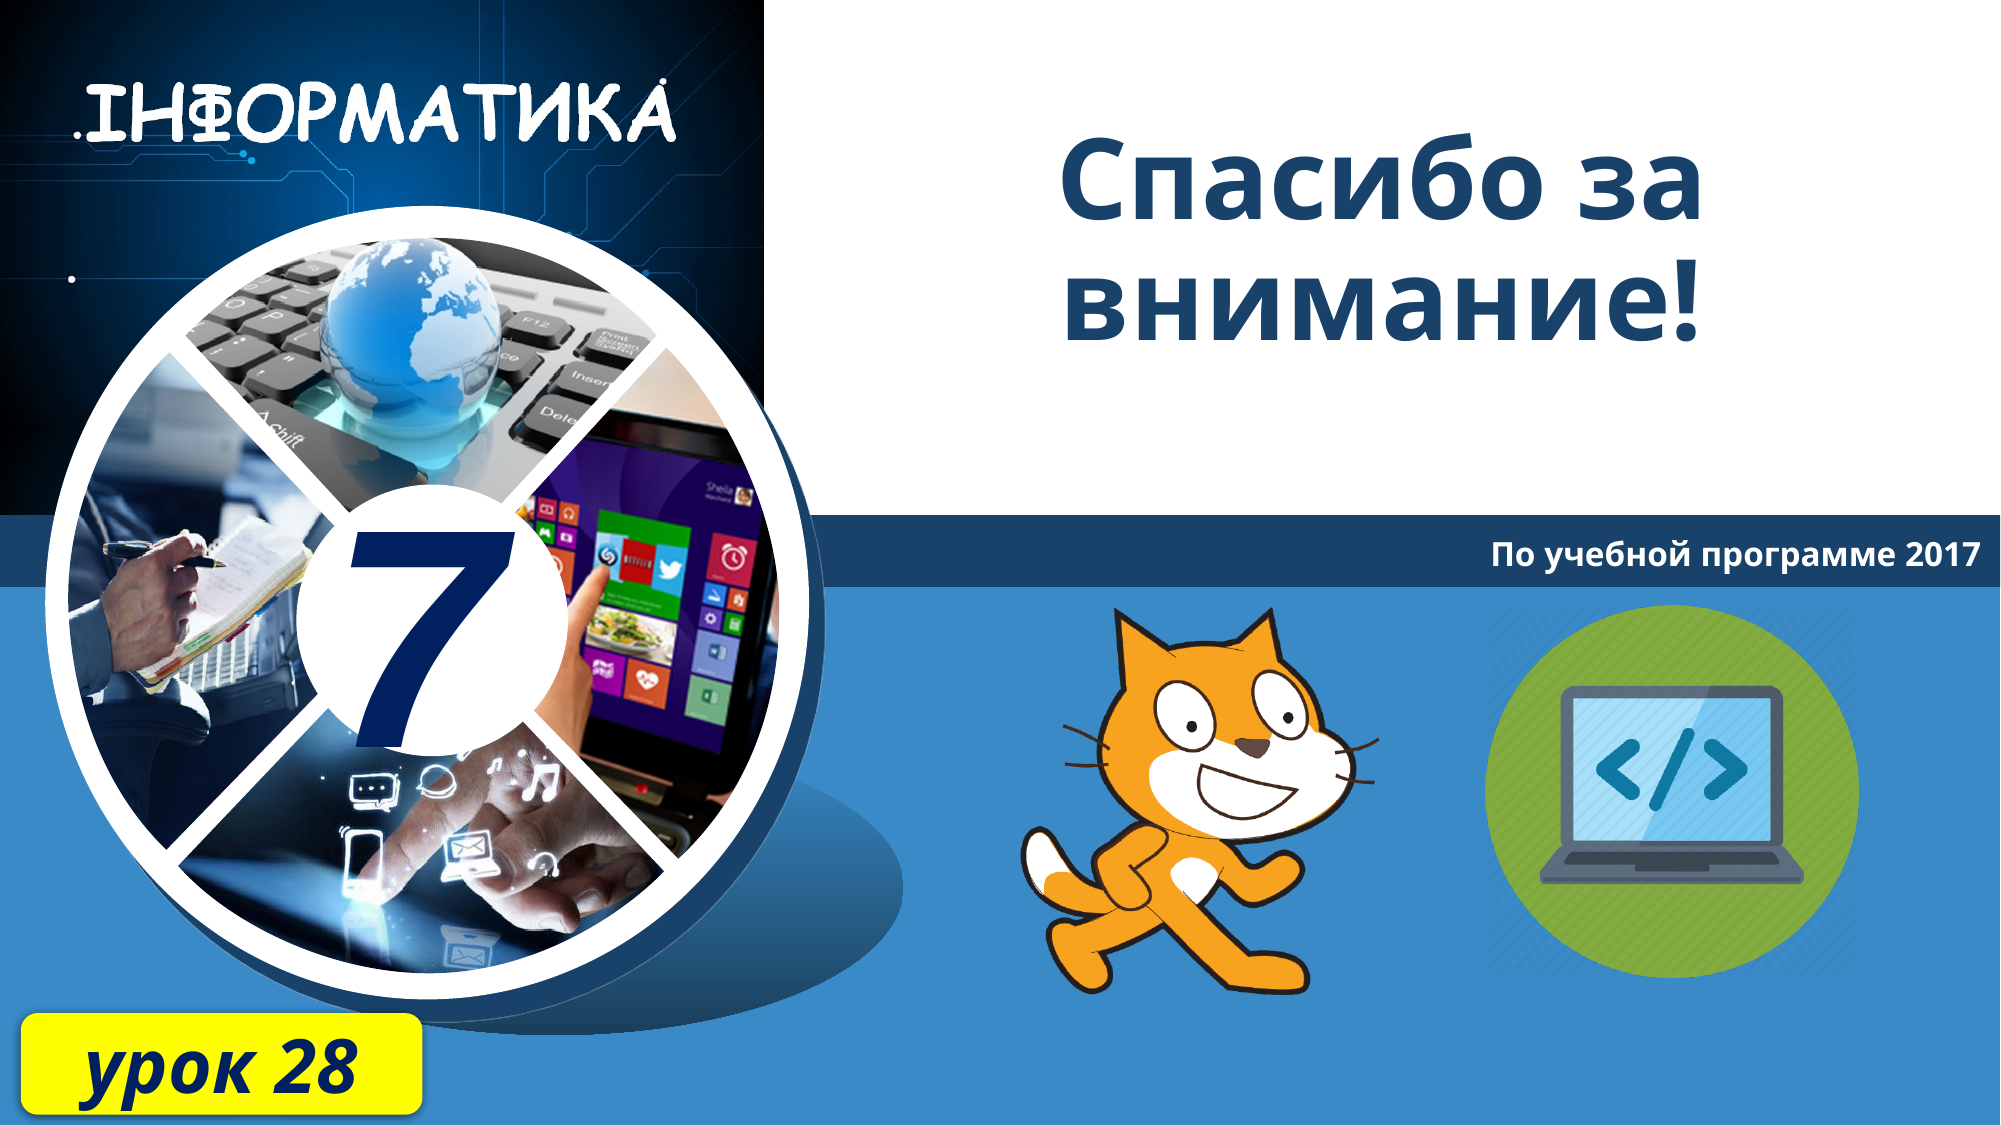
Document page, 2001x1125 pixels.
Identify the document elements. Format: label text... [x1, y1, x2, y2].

picture [0, 0, 764, 515]
picture [515, 347, 780, 859]
picture [185, 237, 657, 513]
picture [68, 352, 334, 850]
picture [1018, 605, 2001, 1125]
subtitle По учебной программе 2017 [825, 522, 1997, 589]
picture [1485, 605, 1859, 978]
picture [178, 708, 665, 974]
text_box урок 28 [20, 1013, 423, 1115]
title Спасибо за внимание! [795, 95, 1969, 392]
